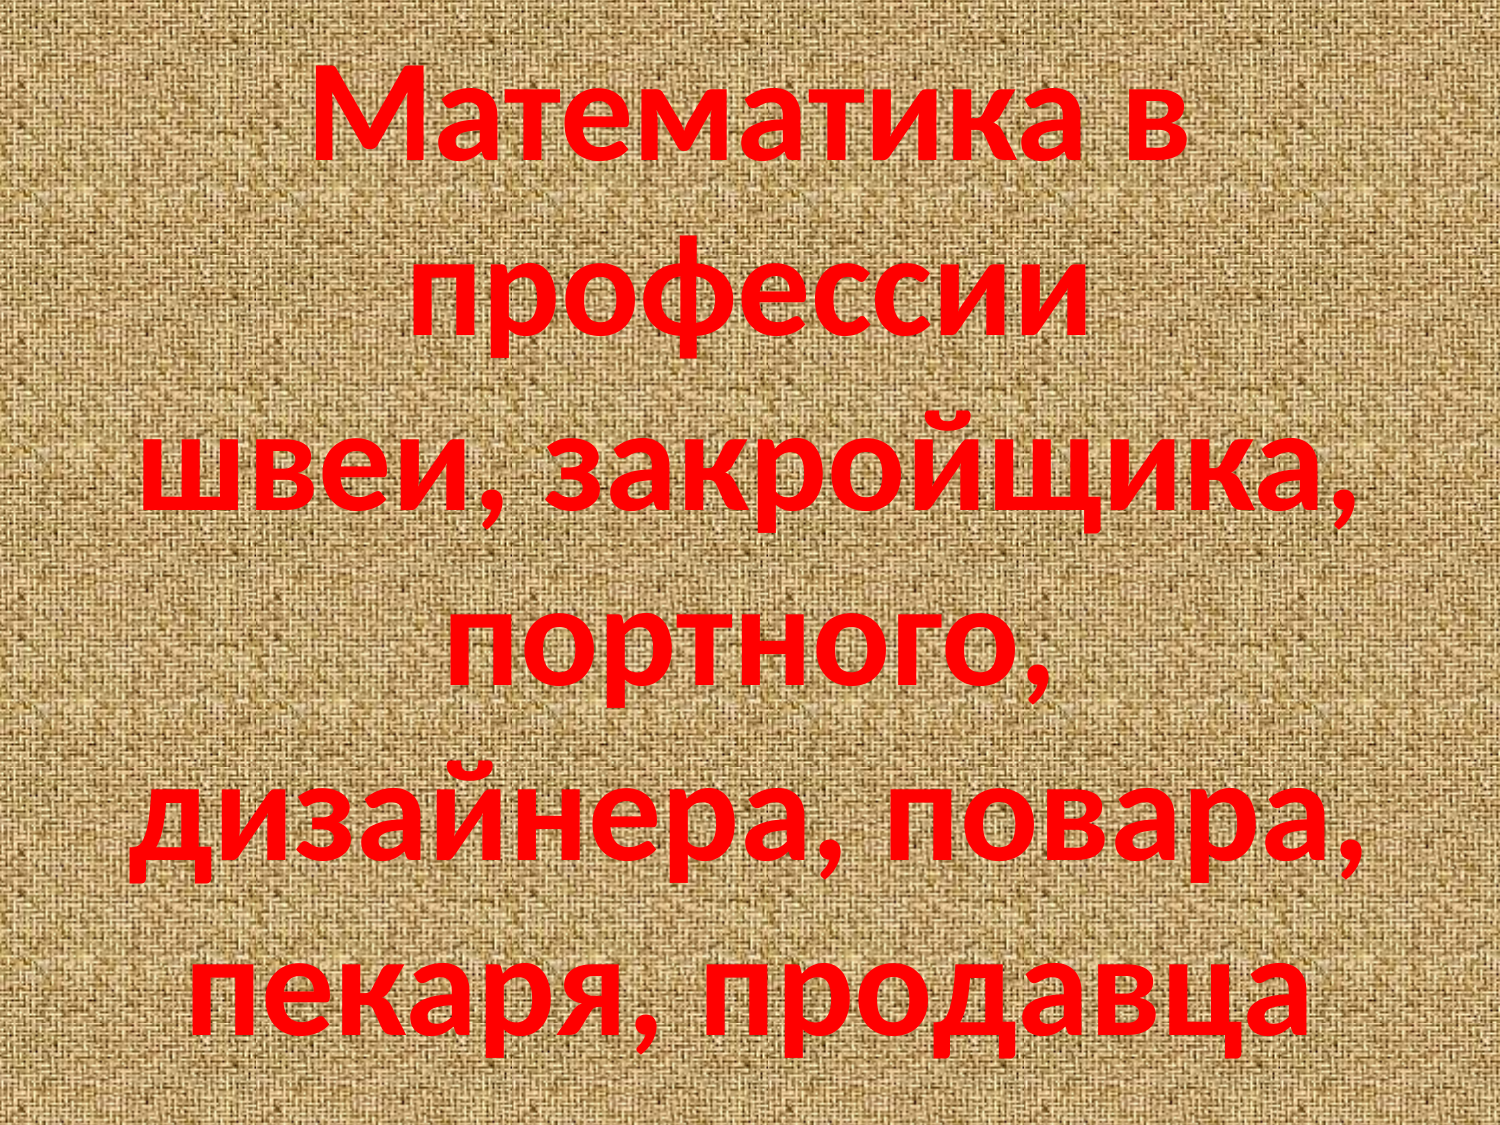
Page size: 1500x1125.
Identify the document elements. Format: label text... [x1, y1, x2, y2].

picture [0, 0, 1500, 1125]
title Математика в профессии швеи, закройщика, портного, дизайнера, повара, пекаря, продавца [112, 128, 1388, 591]
